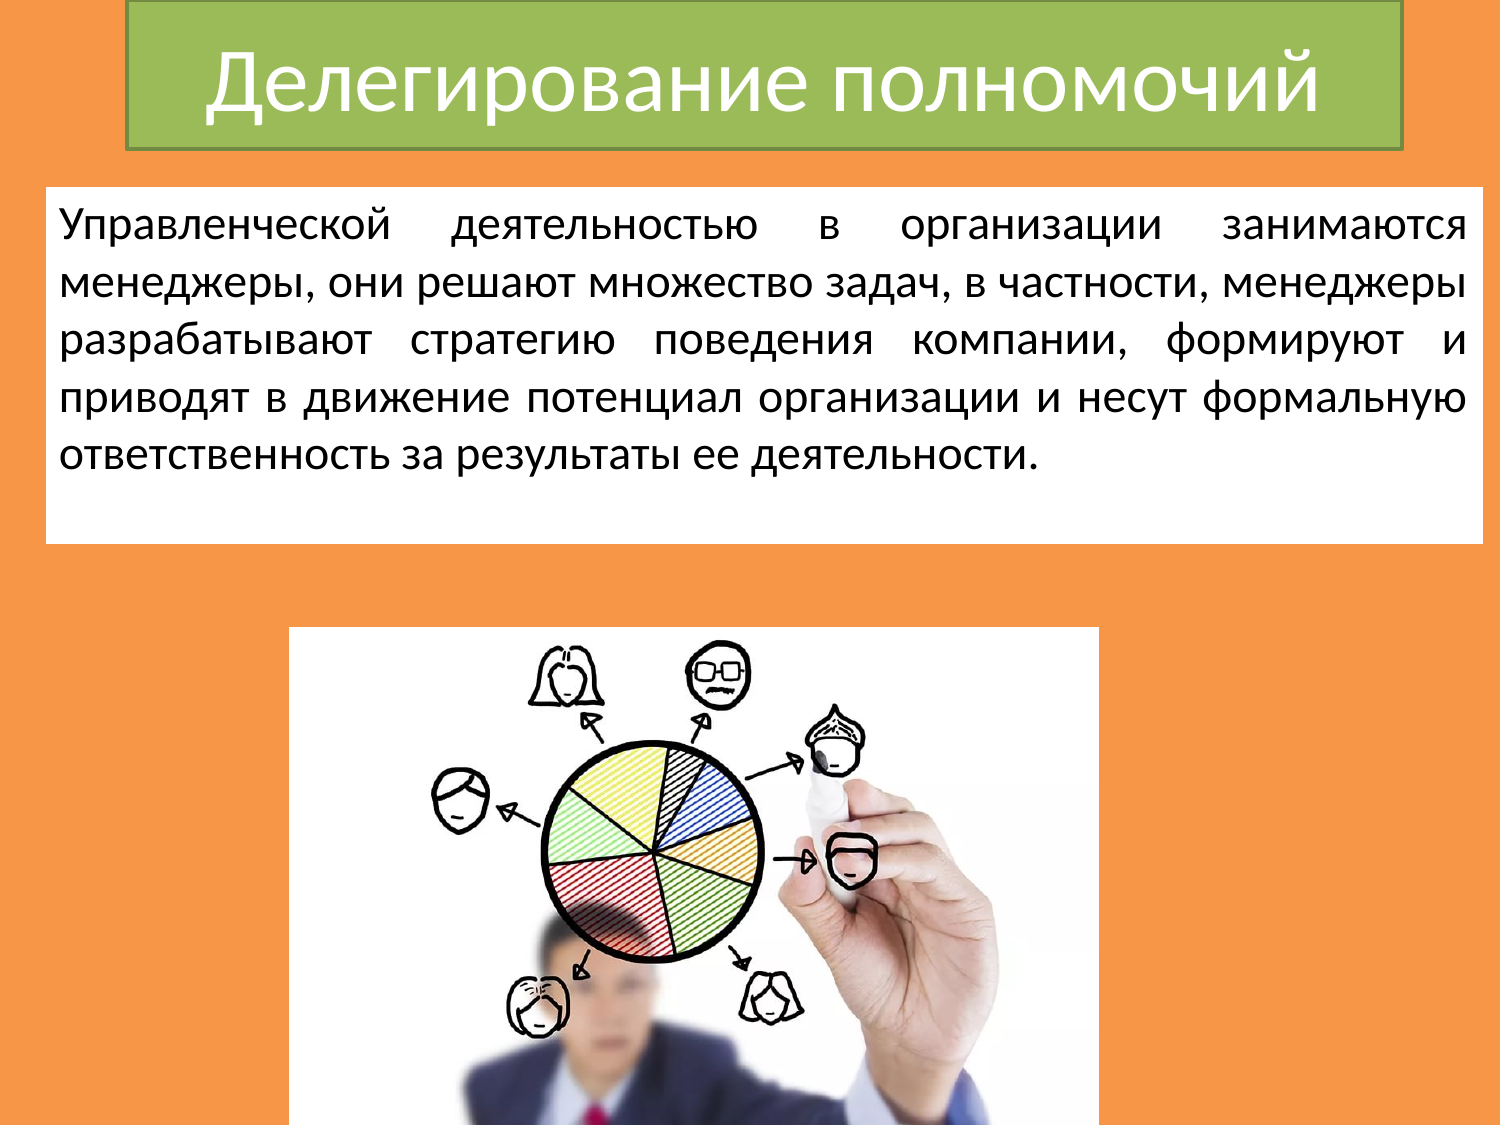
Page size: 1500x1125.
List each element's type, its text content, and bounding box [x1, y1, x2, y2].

picture [288, 627, 1099, 1125]
list Управленческой деятельностью в организации занимаются менеджеры, они решают множество задач, в частности, менеджеры разрабатывают стратегию поведения компании, формируют и приводят в движение потенциал организации и несут формальную ответственность за результаты ее деятельности. [42, 182, 1487, 548]
text_box Делегирование полномочий [125, 0, 1404, 151]
